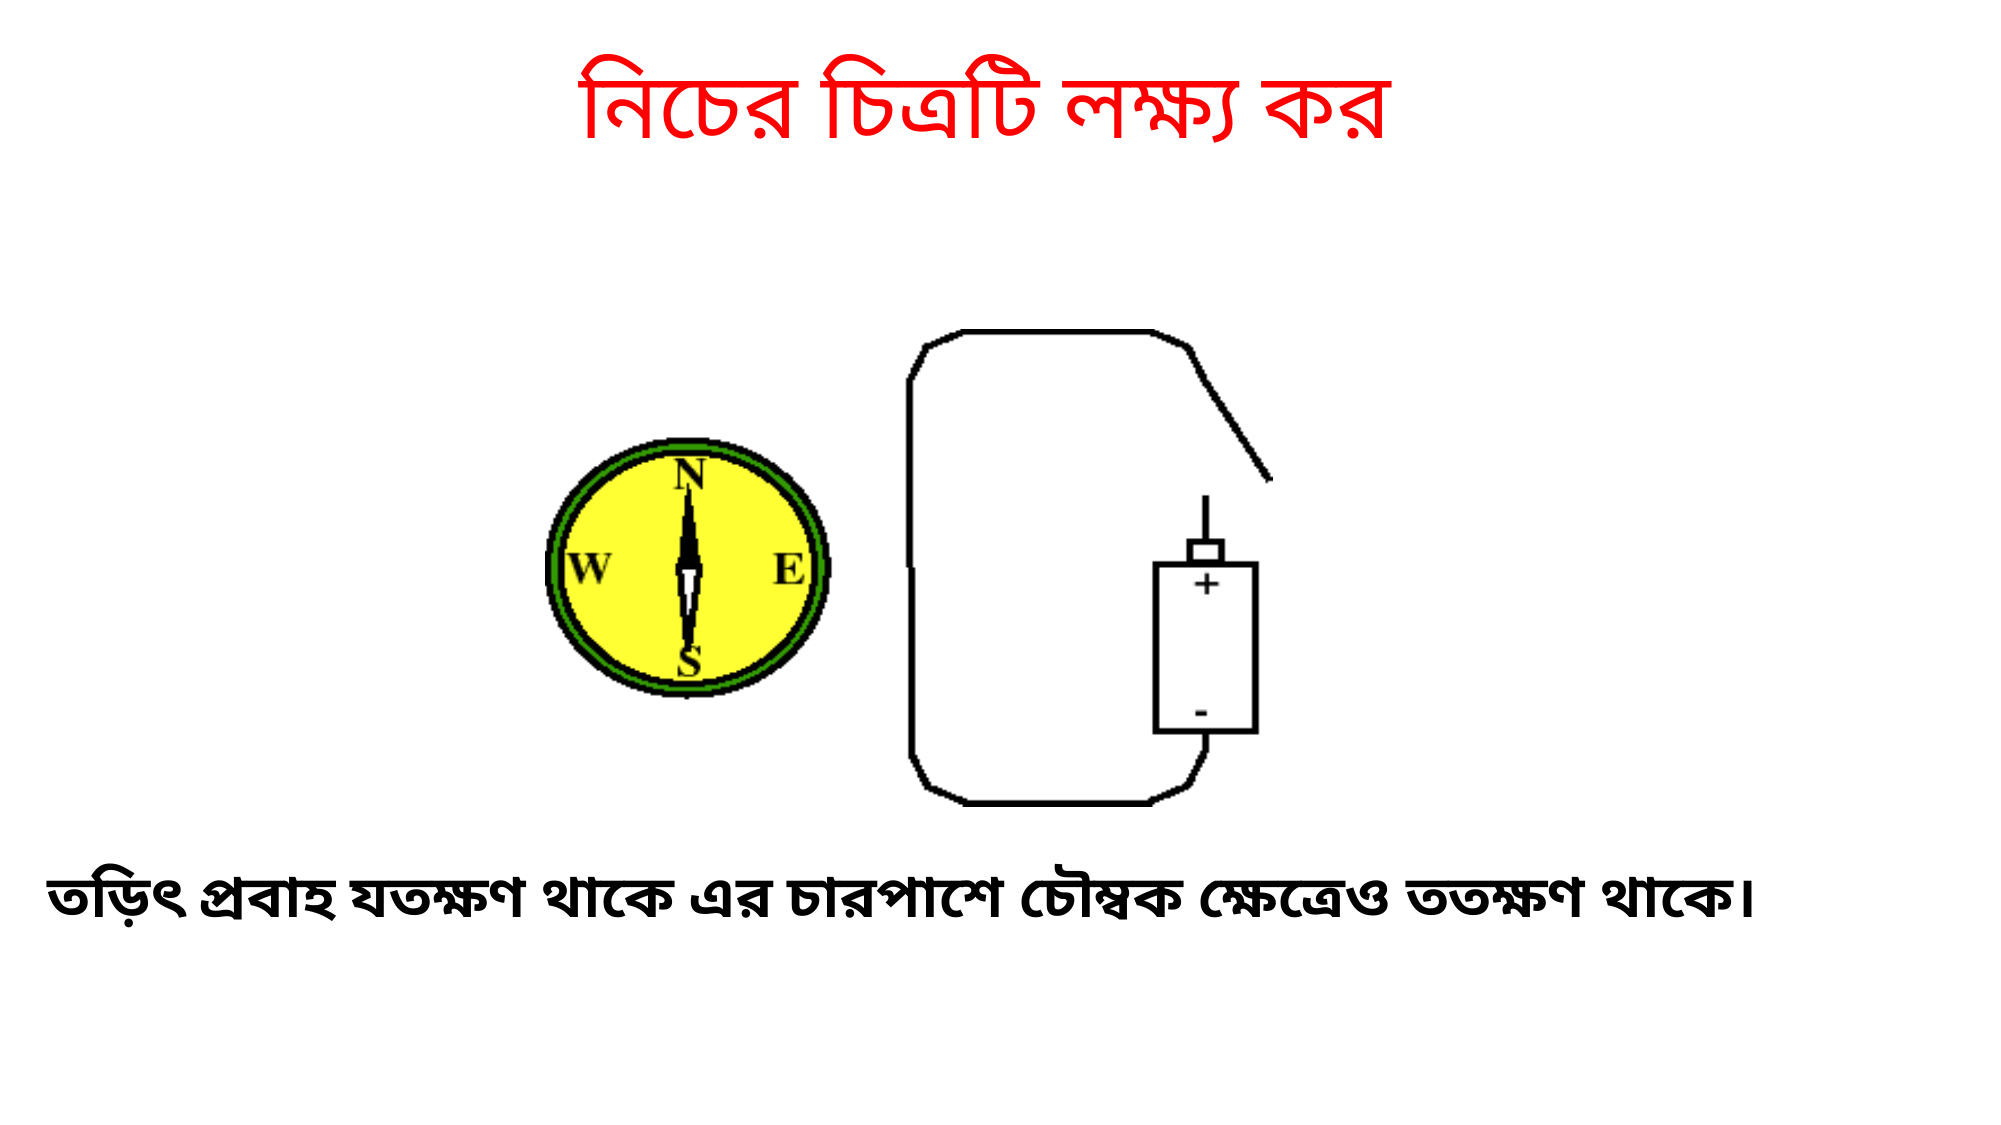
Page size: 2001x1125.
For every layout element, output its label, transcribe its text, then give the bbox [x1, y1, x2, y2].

text_box তড়িৎ প্রবাহ যতক্ষণ থাকে এর চারপাশে চৌম্বক ক্ষেত্রেও ততক্ষণ থাকে। [17, 852, 1977, 937]
title নিচের চিত্রটি লক্ষ্য কর [134, 0, 1860, 218]
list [545, 329, 1273, 807]
